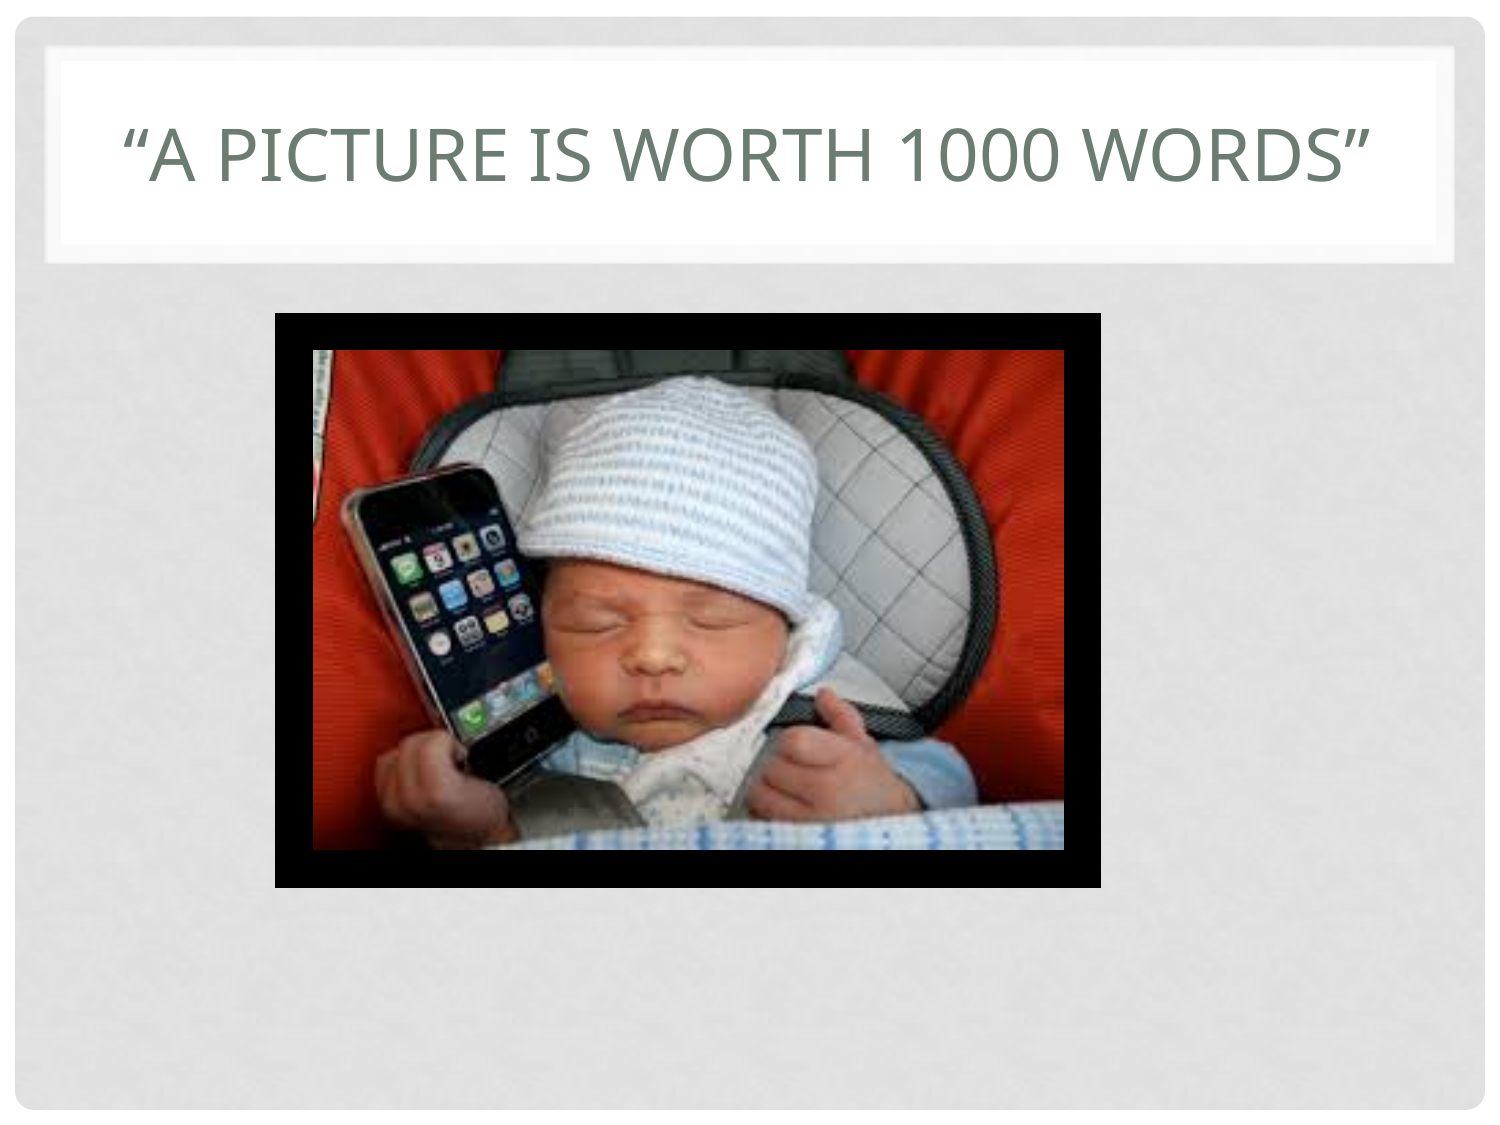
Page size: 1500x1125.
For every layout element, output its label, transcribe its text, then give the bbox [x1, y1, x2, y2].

title “A Picture is Worth 1000 Words” [69, 66, 1425, 238]
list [312, 349, 1065, 851]
